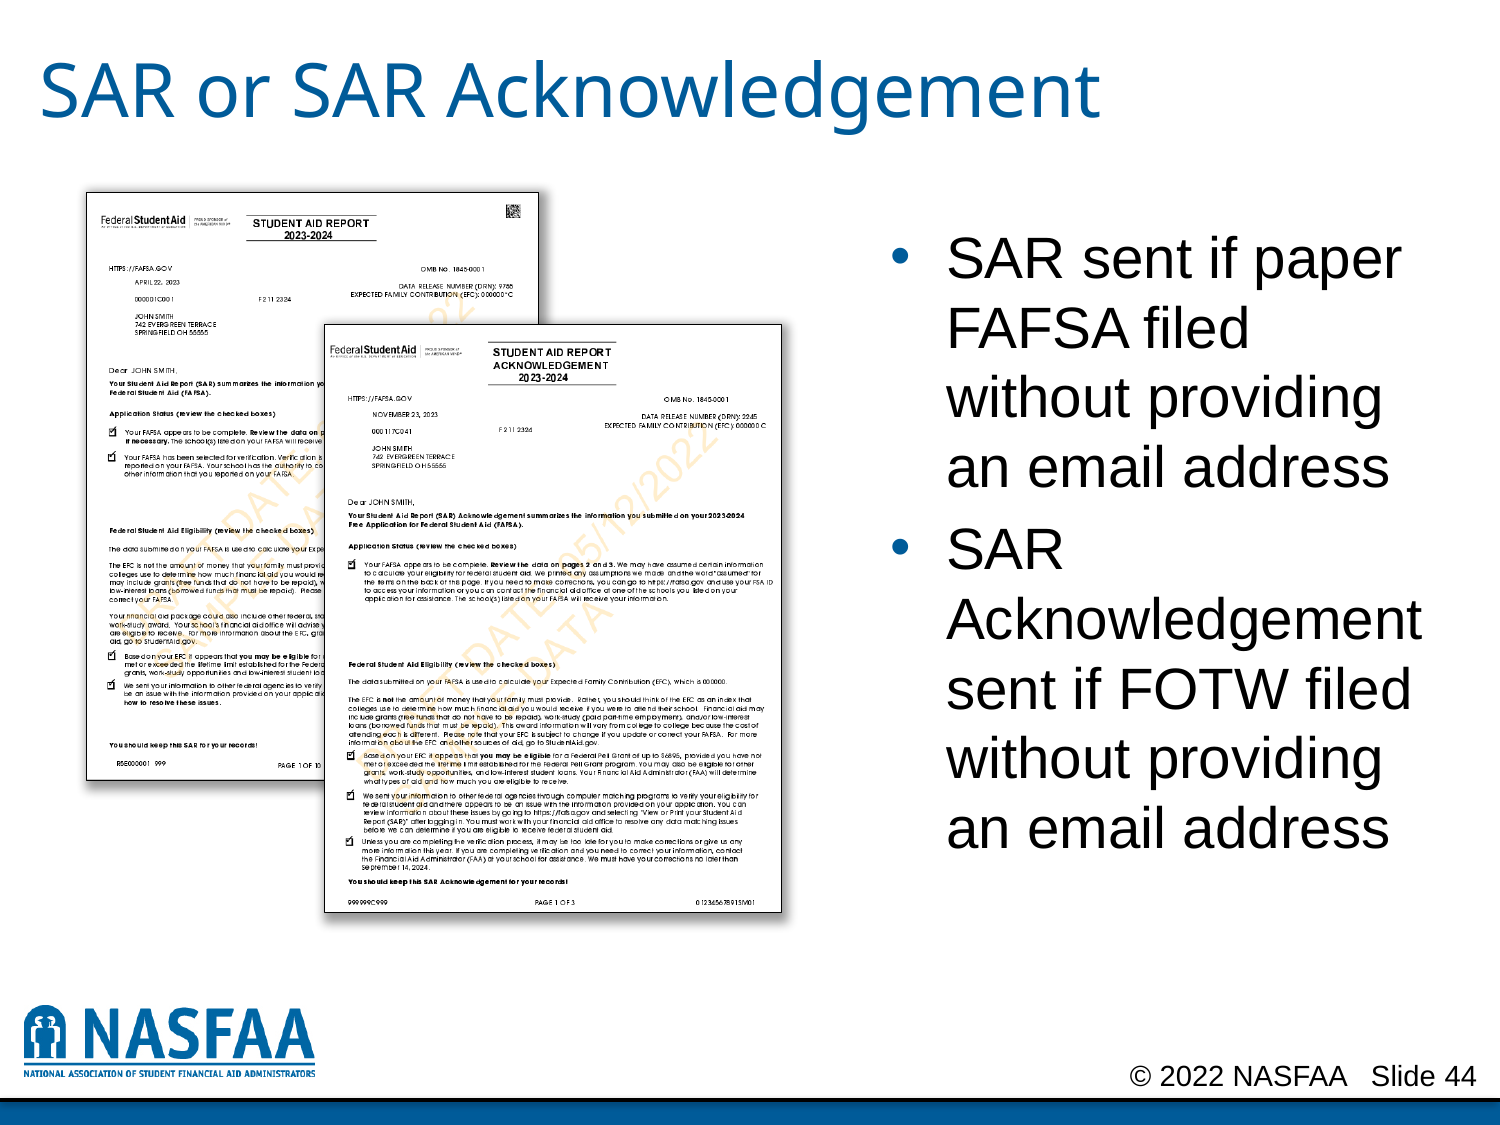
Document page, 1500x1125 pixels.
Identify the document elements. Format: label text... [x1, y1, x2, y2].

picture [24, 1005, 315, 1077]
picture [86, 191, 781, 913]
title SAR or SAR Acknowledgement [24, 0, 1475, 188]
list SAR sent if paper FAFSA filed without providing an email address SAR Acknowledgement sent if FOTW filed without providing an email address [875, 212, 1453, 988]
